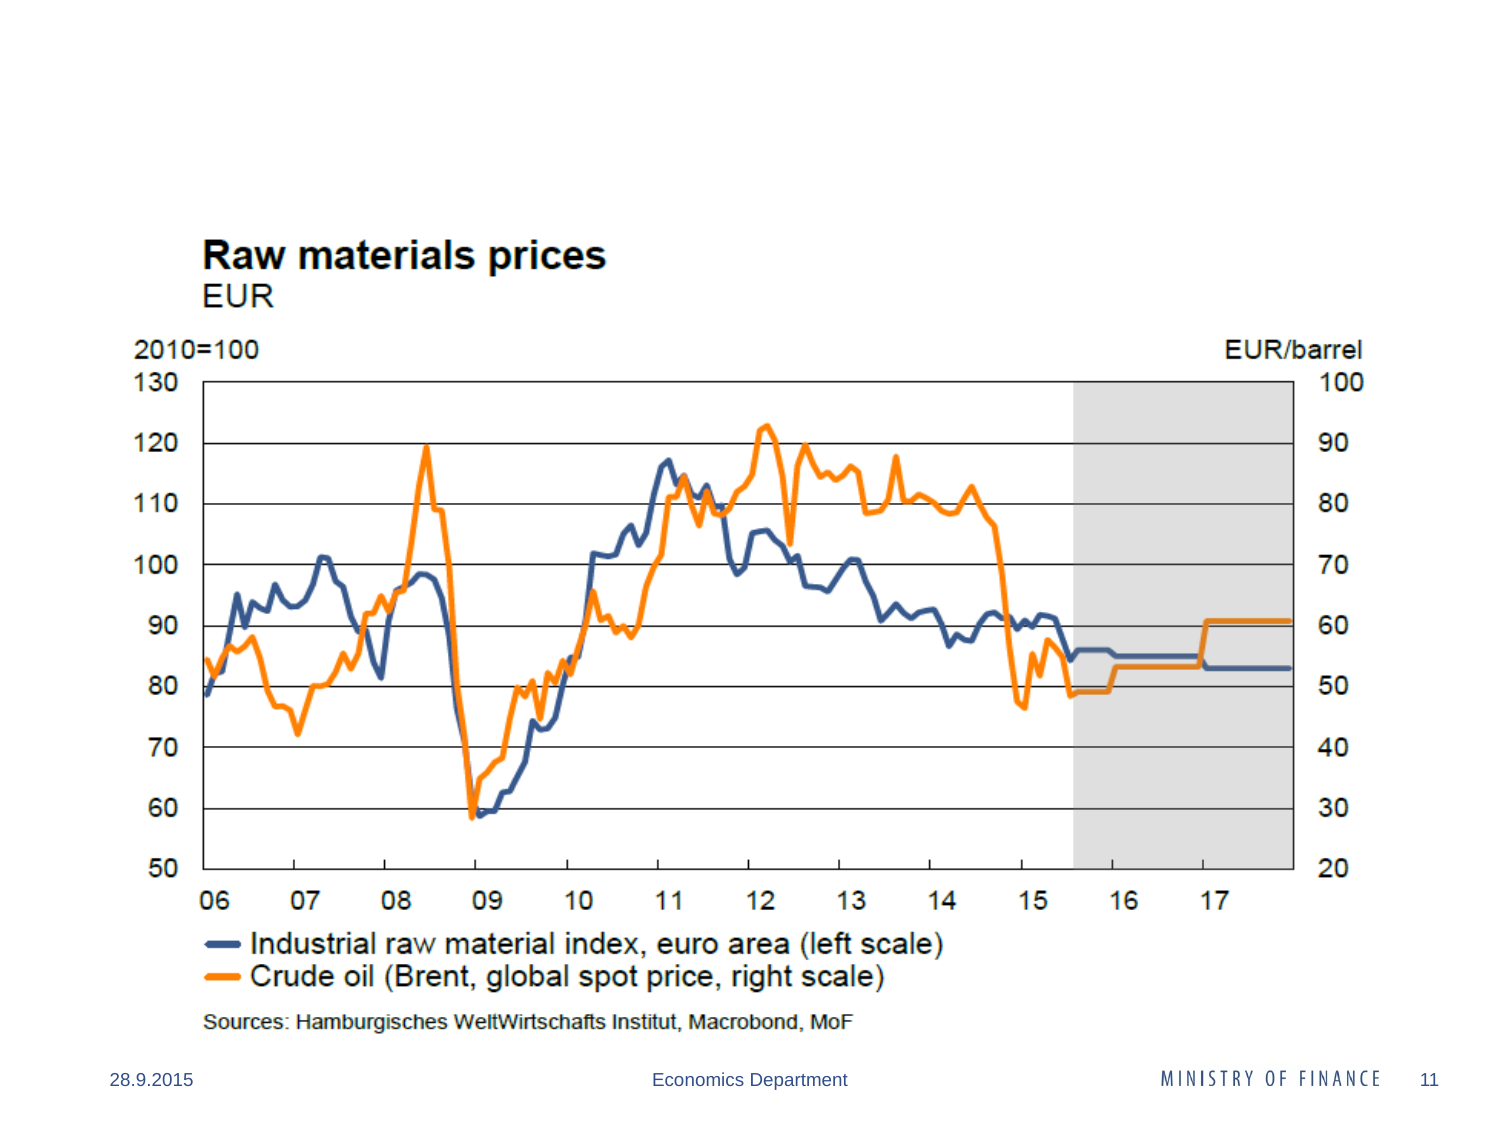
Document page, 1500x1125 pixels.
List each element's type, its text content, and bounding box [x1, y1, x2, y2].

picture [1095, 1063, 1376, 1093]
footer Economics Department [512, 1054, 988, 1103]
slide_number 11 [1376, 1054, 1455, 1103]
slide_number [94, 1054, 255, 1103]
picture [123, 231, 1376, 1044]
